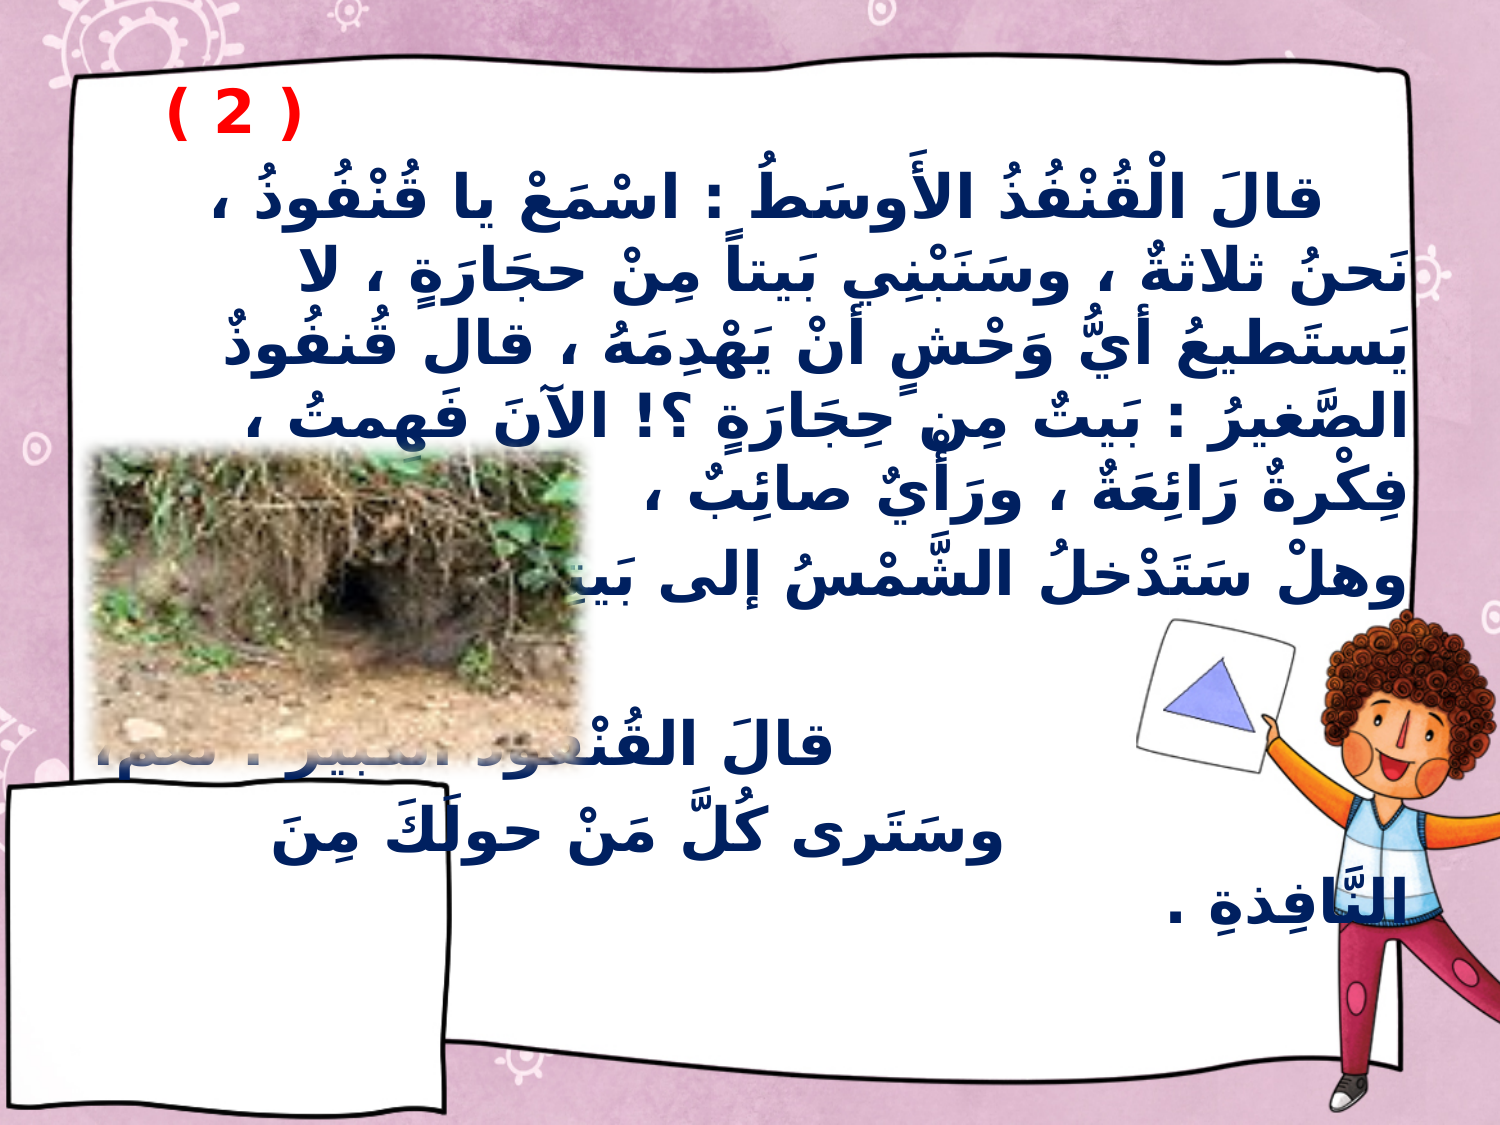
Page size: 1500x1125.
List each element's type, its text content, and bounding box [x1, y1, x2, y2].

picture [0, 0, 1500, 1125]
list ( 2 ) قالَ الْقُنْفُذُ الأَوسَطُ : اسْمَعْ يا قُنْفُوذُ ، نَحنُ ثلاثةٌ ، وسَنَبْنِي بَيتاً مِنْ حجَارَةٍ ، لا يَستَطيعُ أيُّ وَحْشٍ أنْ يَهْدِمَهُ ، قال قُنفُوذٌ الصَّغيرُ : بَيتٌ مِن حِجَارَةٍ ؟! الآنَ فَهِمتُ ، فِكْرةٌ رَائِعَةٌ ، ورَأْيٌ صائِبٌ ، وهلْ سَتَدْخلُ الشَّمْسُ إلى بَيتِنَا الْجَديدِ ؟ قالَ القُنْفوذُ الْكبيرُ : نَعَم، وسَتَرى كُلَّ مَنْ حولَكَ مِنَ النَّافِذةِ . [75, 64, 1425, 1005]
